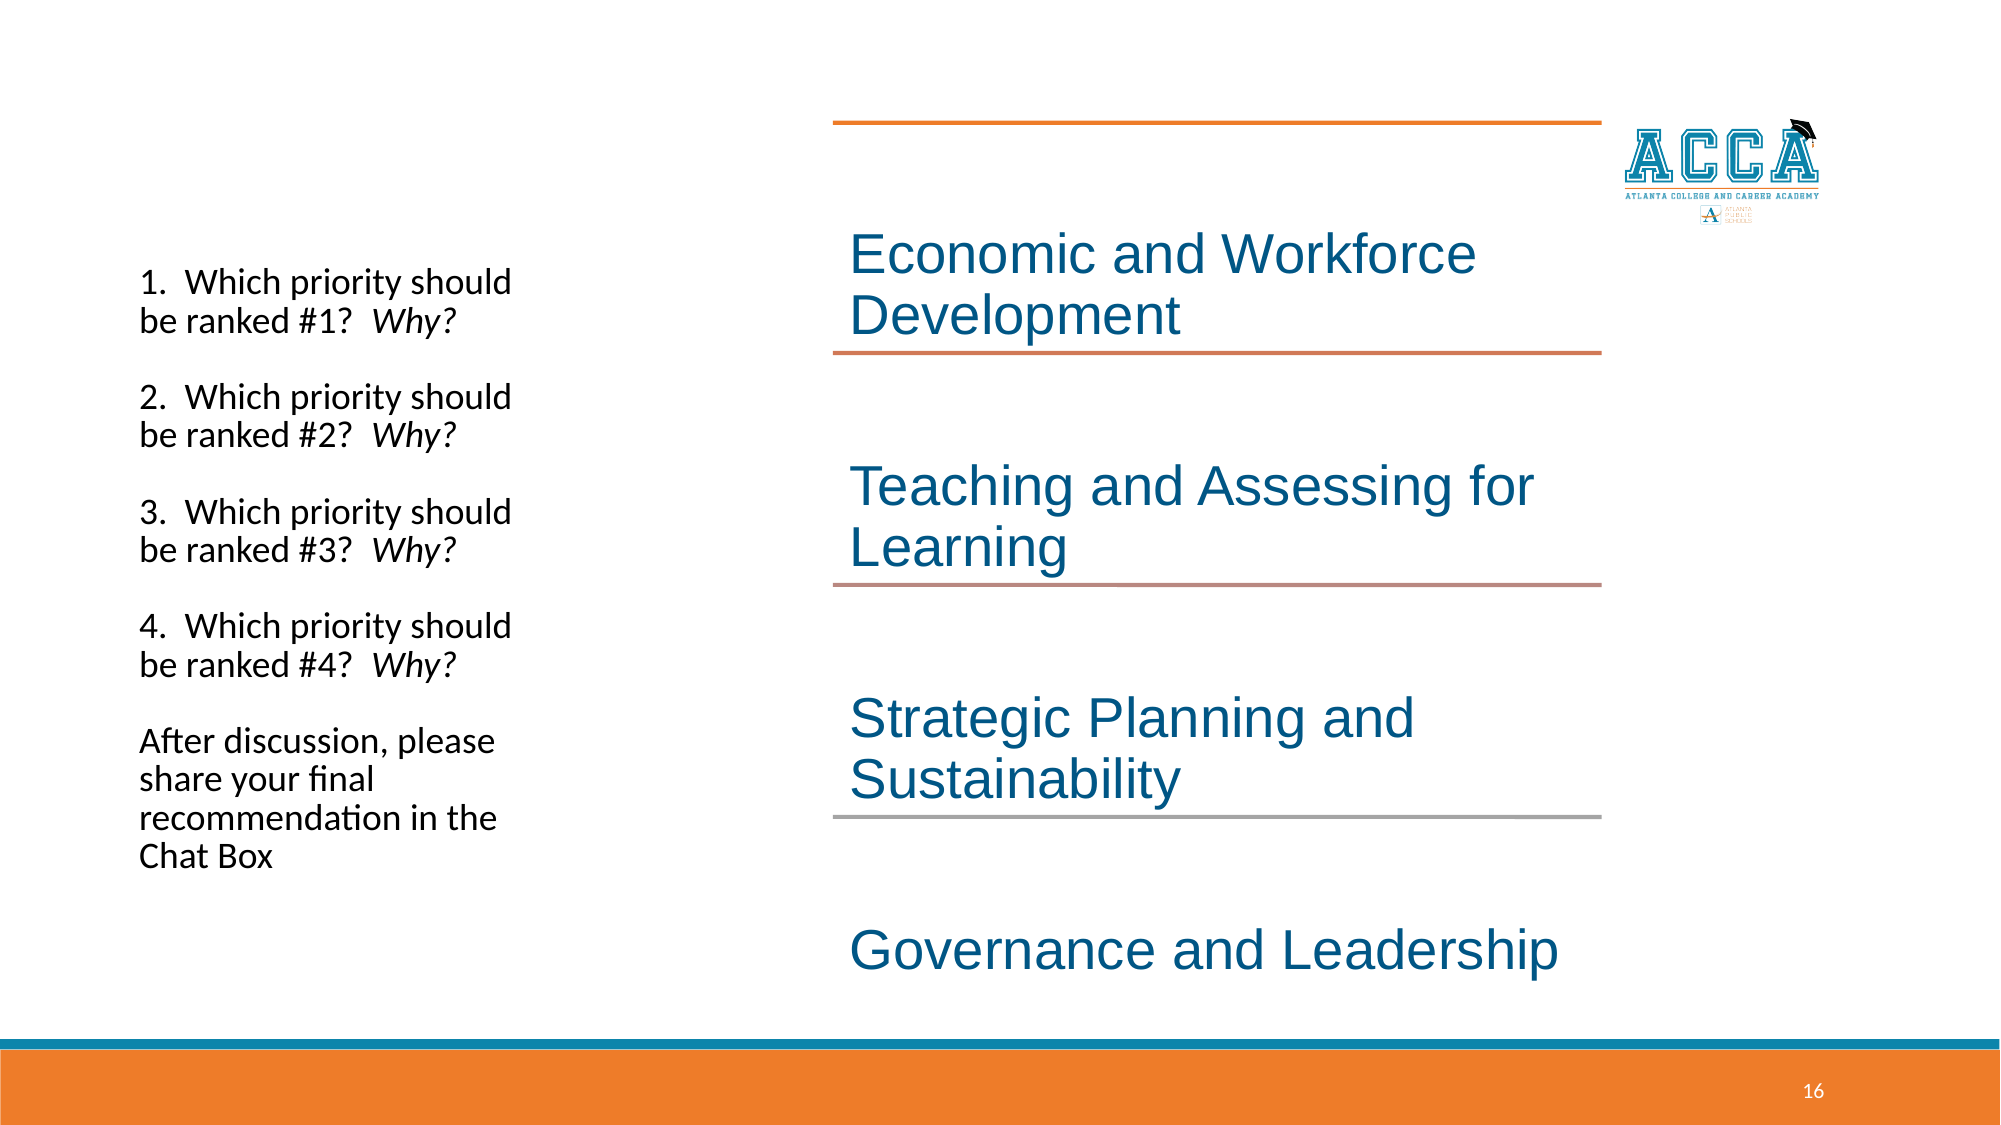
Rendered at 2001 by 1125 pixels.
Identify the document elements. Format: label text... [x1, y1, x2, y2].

picture [1622, 111, 1825, 225]
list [832, 120, 1602, 1049]
title 1. Which priority should be ranked #1? Why? 2. Which priority should be ranked #2? Why? 3. Which priority should be ranked #3? Why? 4. Which priority should be ranked #4? Why? After discussion, please share your final recommendation in the Chat Box [124, 210, 564, 884]
slide_number 16 [1624, 1059, 1840, 1120]
